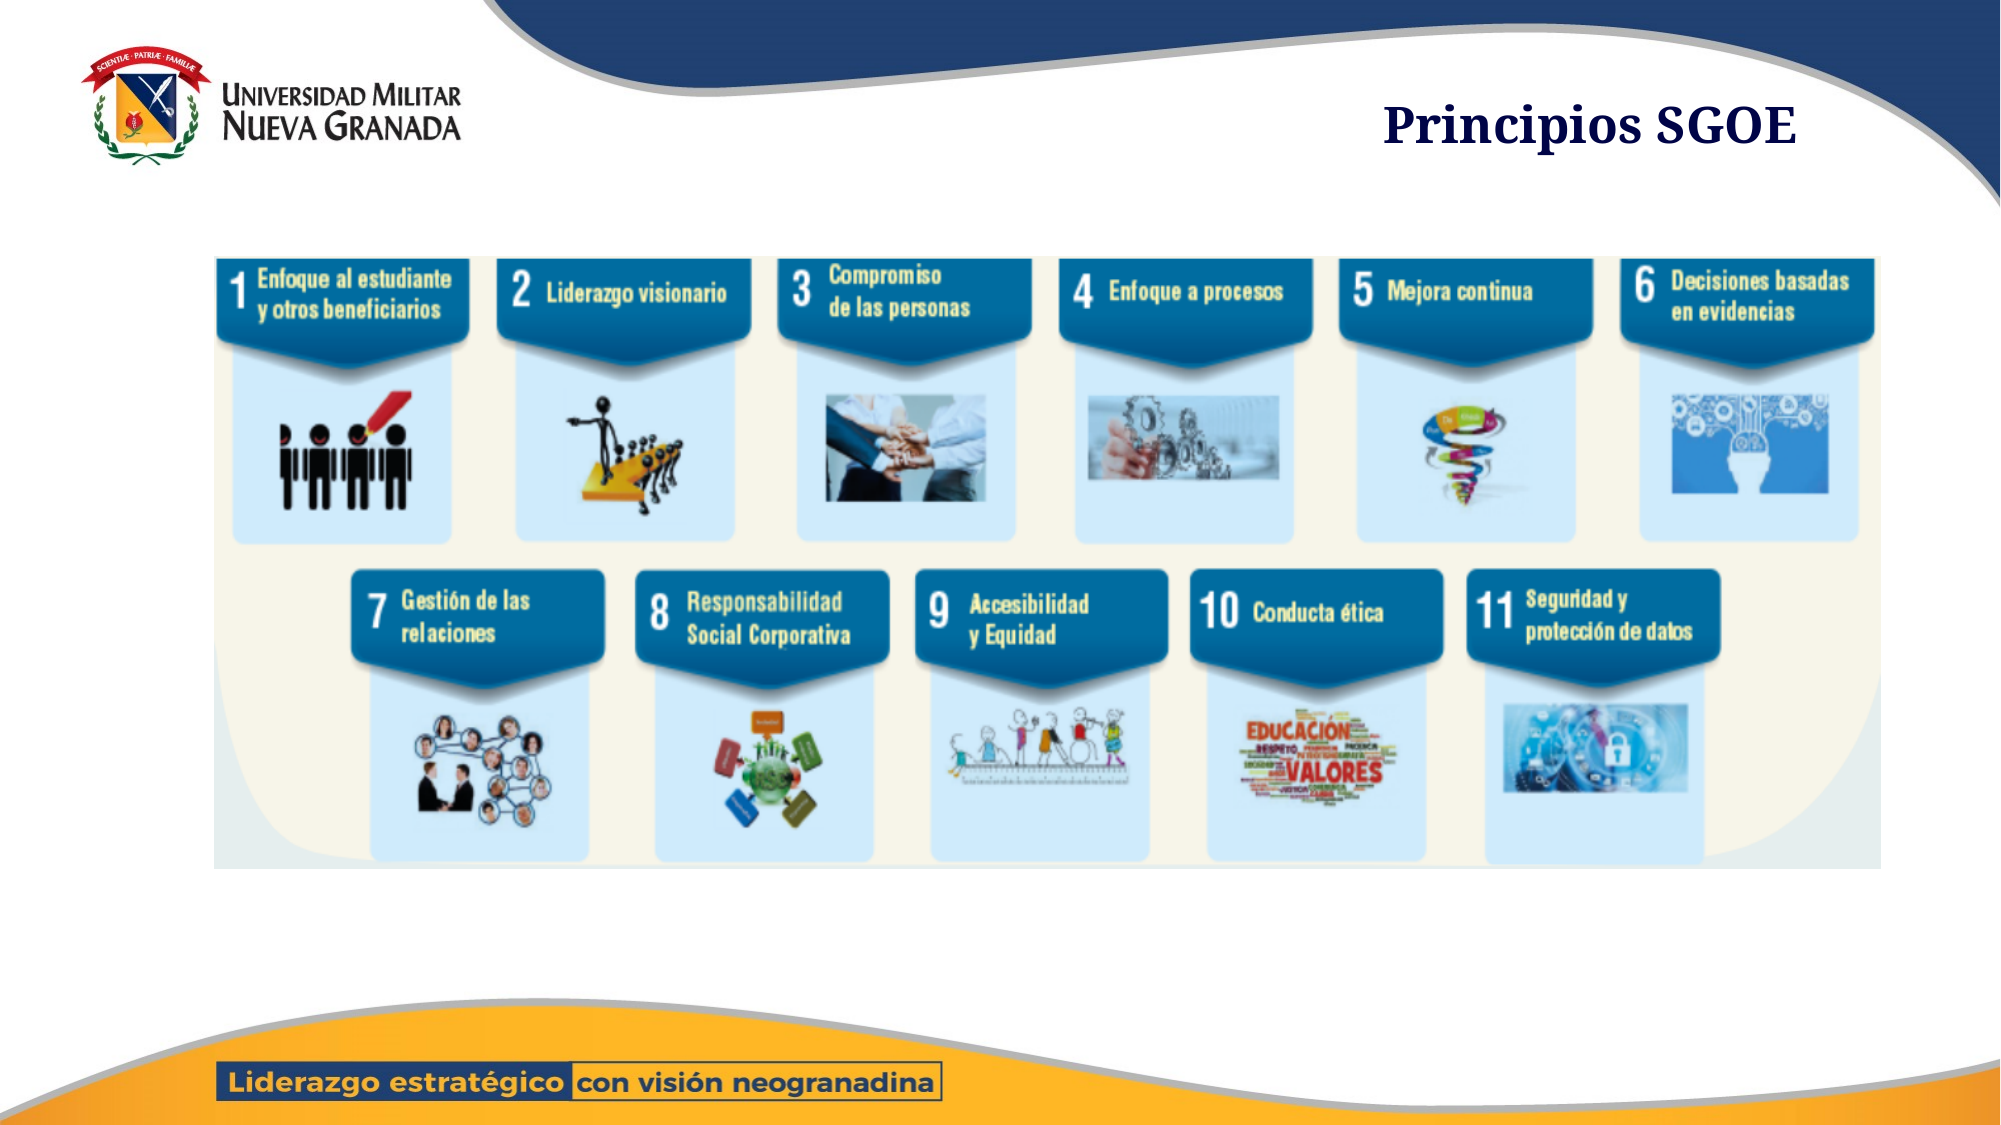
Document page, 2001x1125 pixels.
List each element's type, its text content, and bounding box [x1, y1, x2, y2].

text_box Principios SGOE [201, 96, 1798, 154]
picture [0, 0, 2001, 1125]
